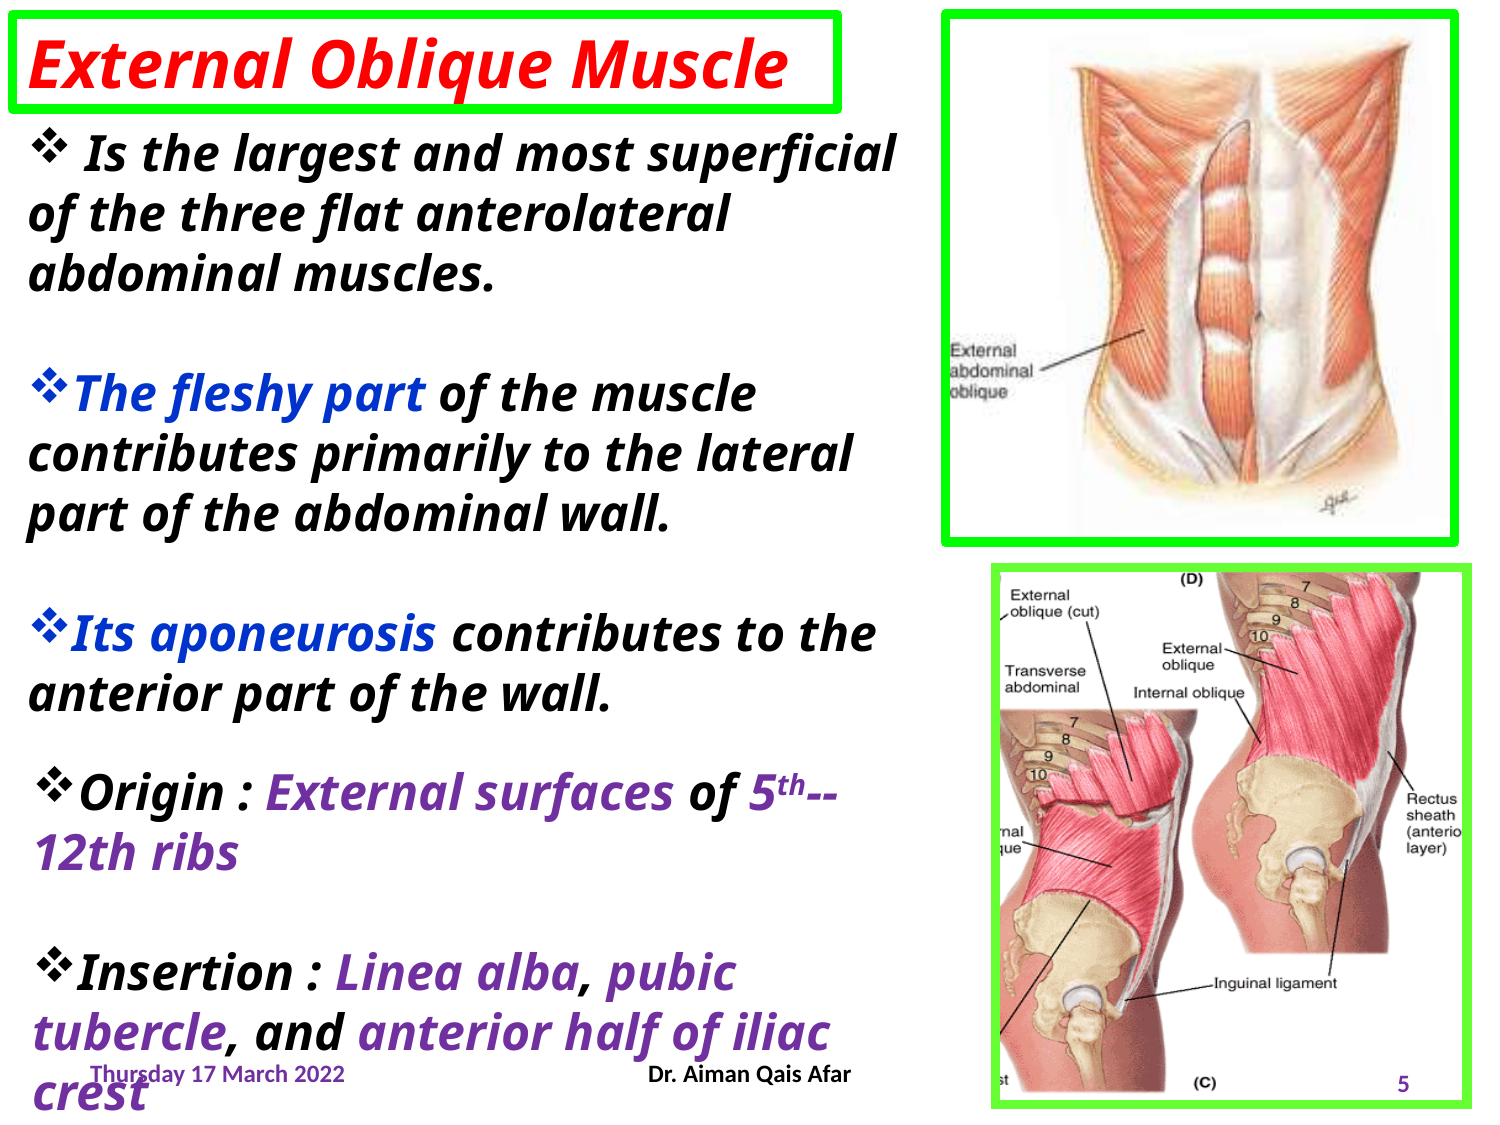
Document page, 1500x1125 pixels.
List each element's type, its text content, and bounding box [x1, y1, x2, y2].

text_box Is the largest and most superficial of the three flat anterolateral abdominal muscles. The fleshy part of the muscle contributes primarily to the lateral part of the abdominal wall. Its aponeurosis contributes to the anterior part of the wall. [12, 114, 925, 730]
slide_number 5 [1350, 1109, 1425, 1113]
footer Dr. Aiman Qais Afar [512, 1042, 988, 1103]
text_box Origin : External surfaces of 5th--12th ribs Insertion : Linea alba, pubic tubercle, and anterior half of iliac crest [17, 753, 944, 1125]
text_box External Oblique Muscle [12, 14, 838, 110]
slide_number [75, 1042, 425, 1103]
picture [949, 18, 1451, 538]
picture [999, 571, 1463, 1101]
